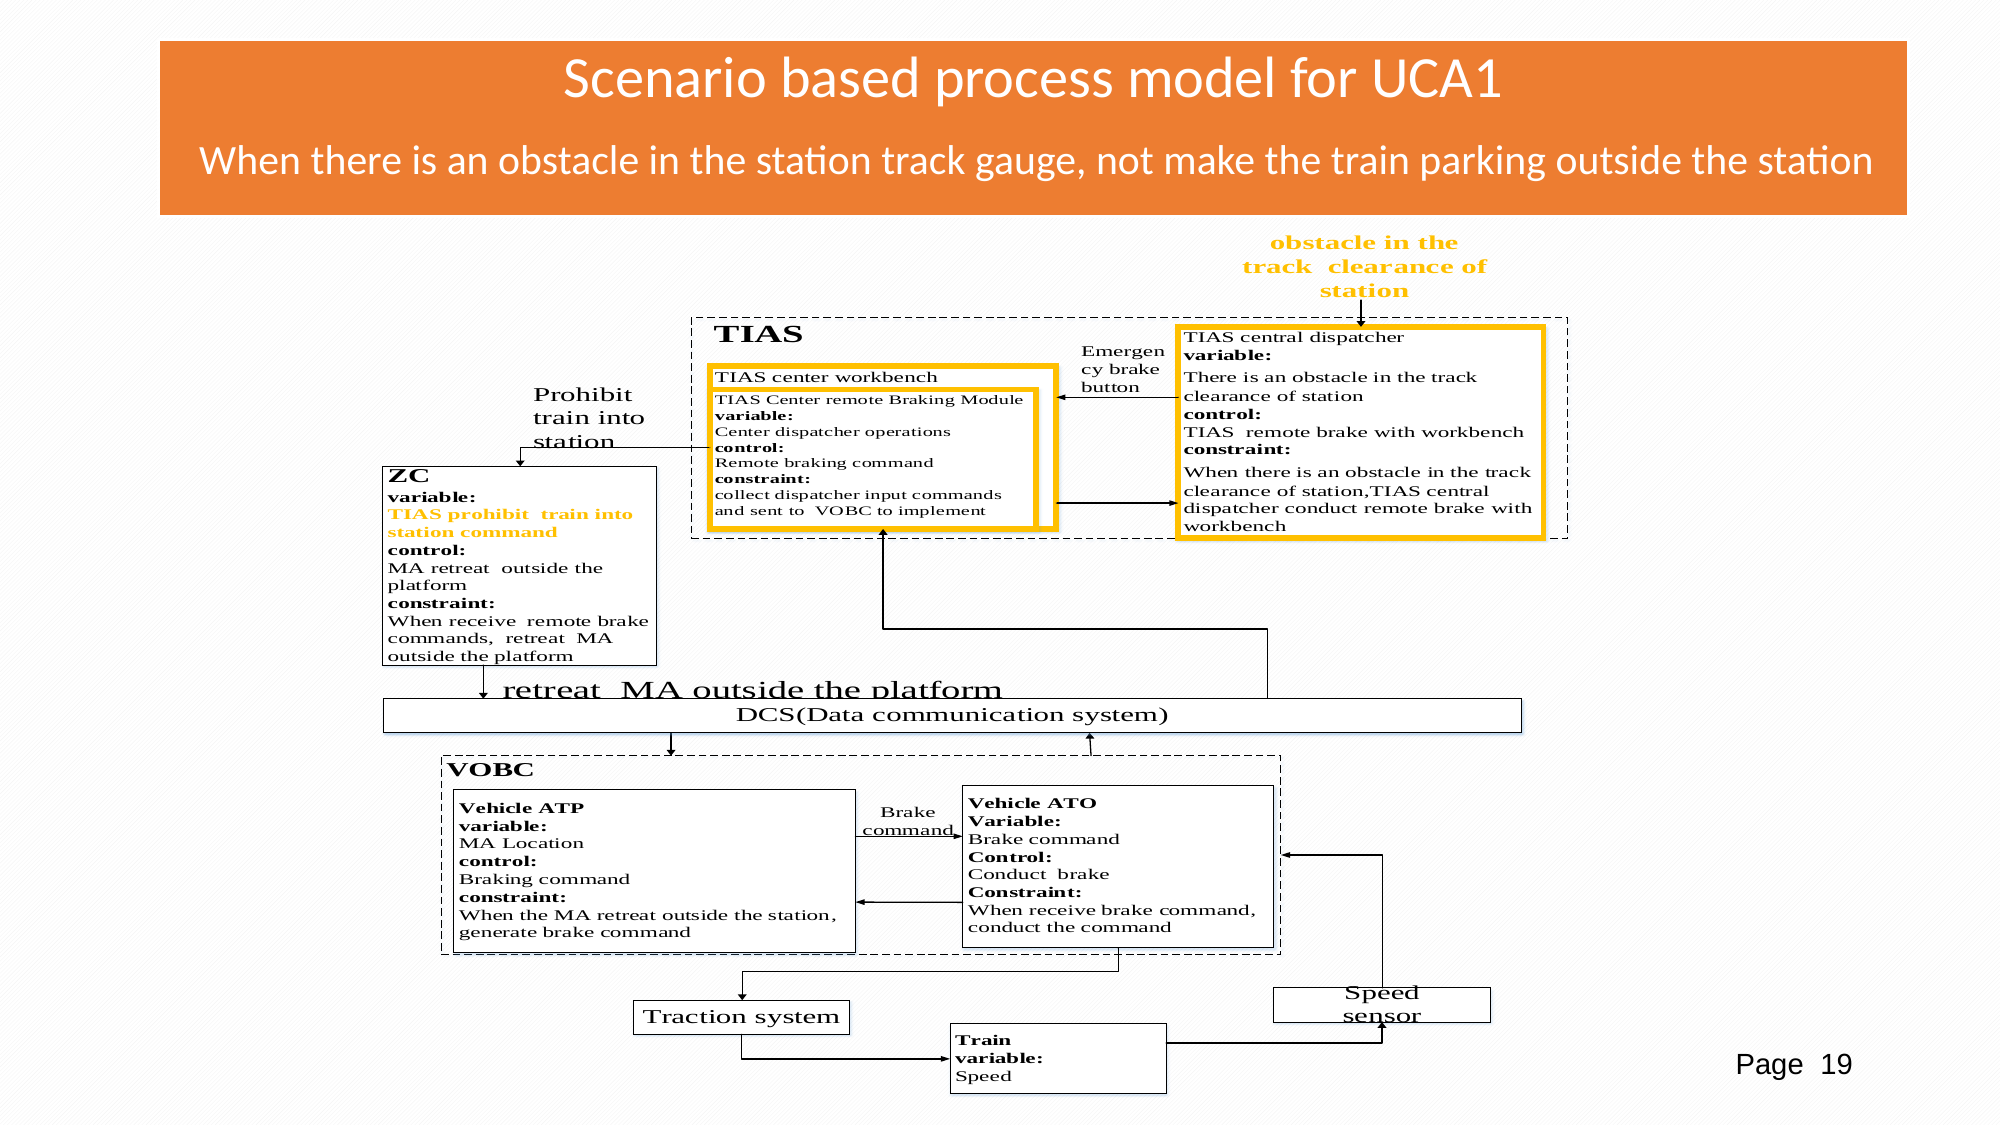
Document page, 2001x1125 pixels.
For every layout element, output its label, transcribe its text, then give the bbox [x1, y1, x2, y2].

slide_number Page 19 [1720, 1038, 1932, 1099]
title Scenario based process model for UCA1 When there is an obstacle in the station track gauge, not make the train parking outside the station [157, 38, 1910, 218]
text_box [370, 231, 1573, 1099]
text_box [514, 111, 2000, 120]
